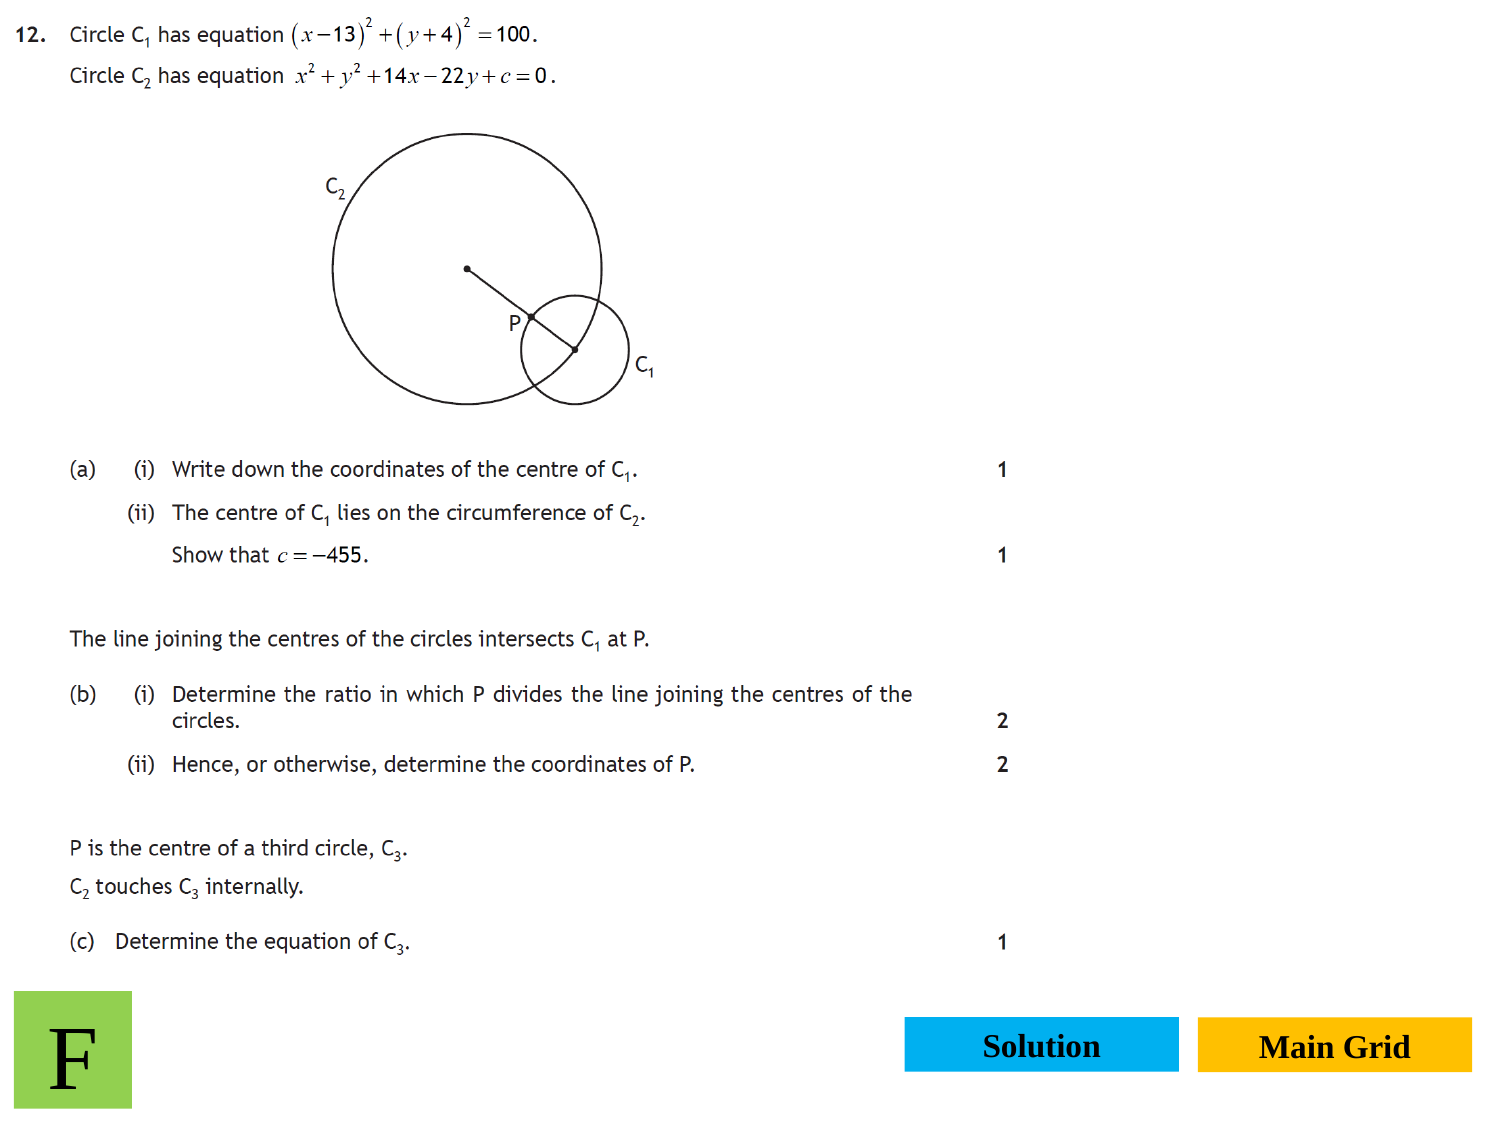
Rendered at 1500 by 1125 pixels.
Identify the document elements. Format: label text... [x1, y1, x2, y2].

text_box F [13, 1000, 132, 1109]
picture [0, 0, 1031, 991]
text_box Main Grid [1197, 1017, 1473, 1073]
text_box Solution [904, 1017, 1179, 1072]
